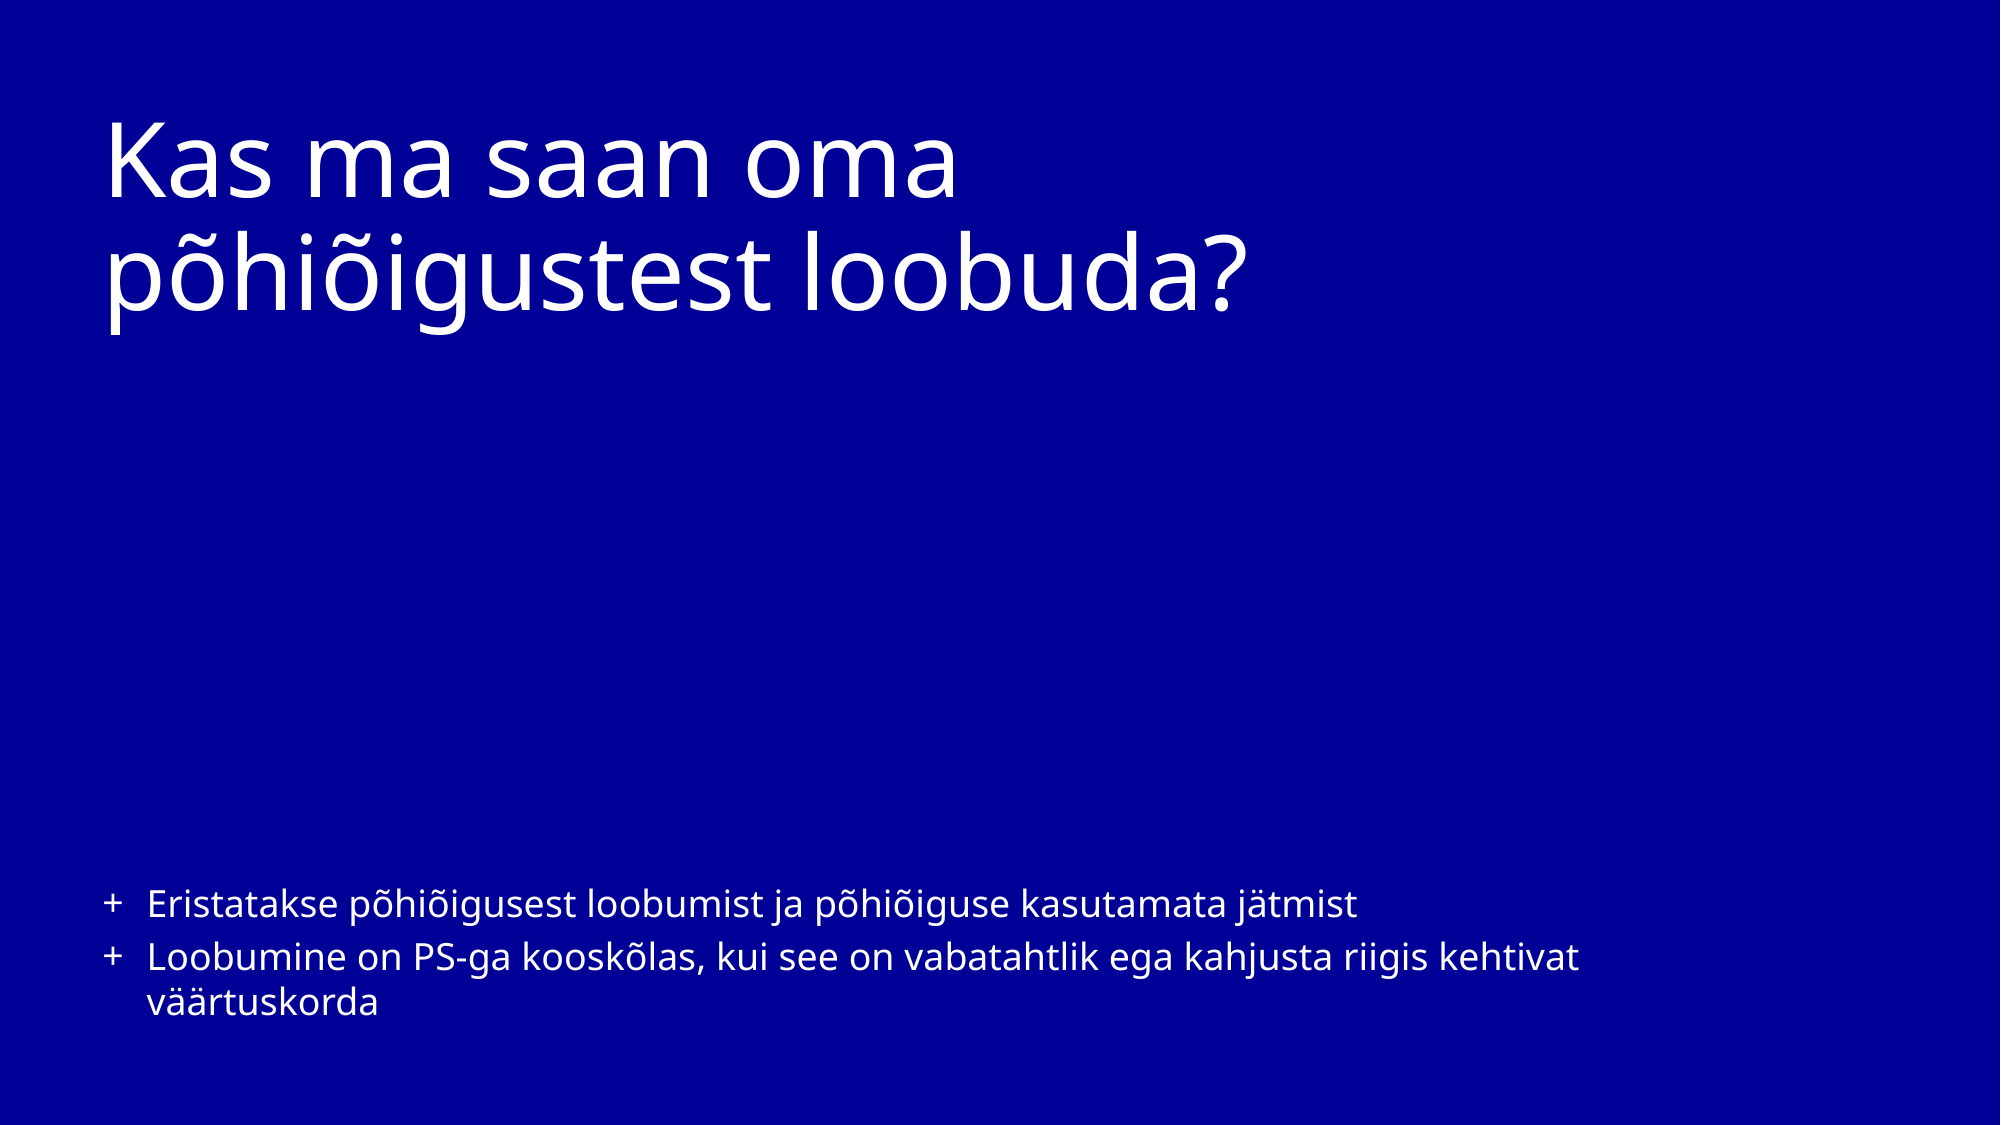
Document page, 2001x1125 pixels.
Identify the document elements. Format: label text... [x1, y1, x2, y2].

list Eristatakse põhiõigusest loobumist ja põhiõiguse kasutamata jätmist Loobumine on PS-ga kooskõlas, kui see on vabatahtlik ega kahjusta riigis kehtivat väärtuskorda [102, 373, 1660, 1024]
title Kas ma saan oma põhiõigustest loobuda? [102, 108, 1660, 373]
